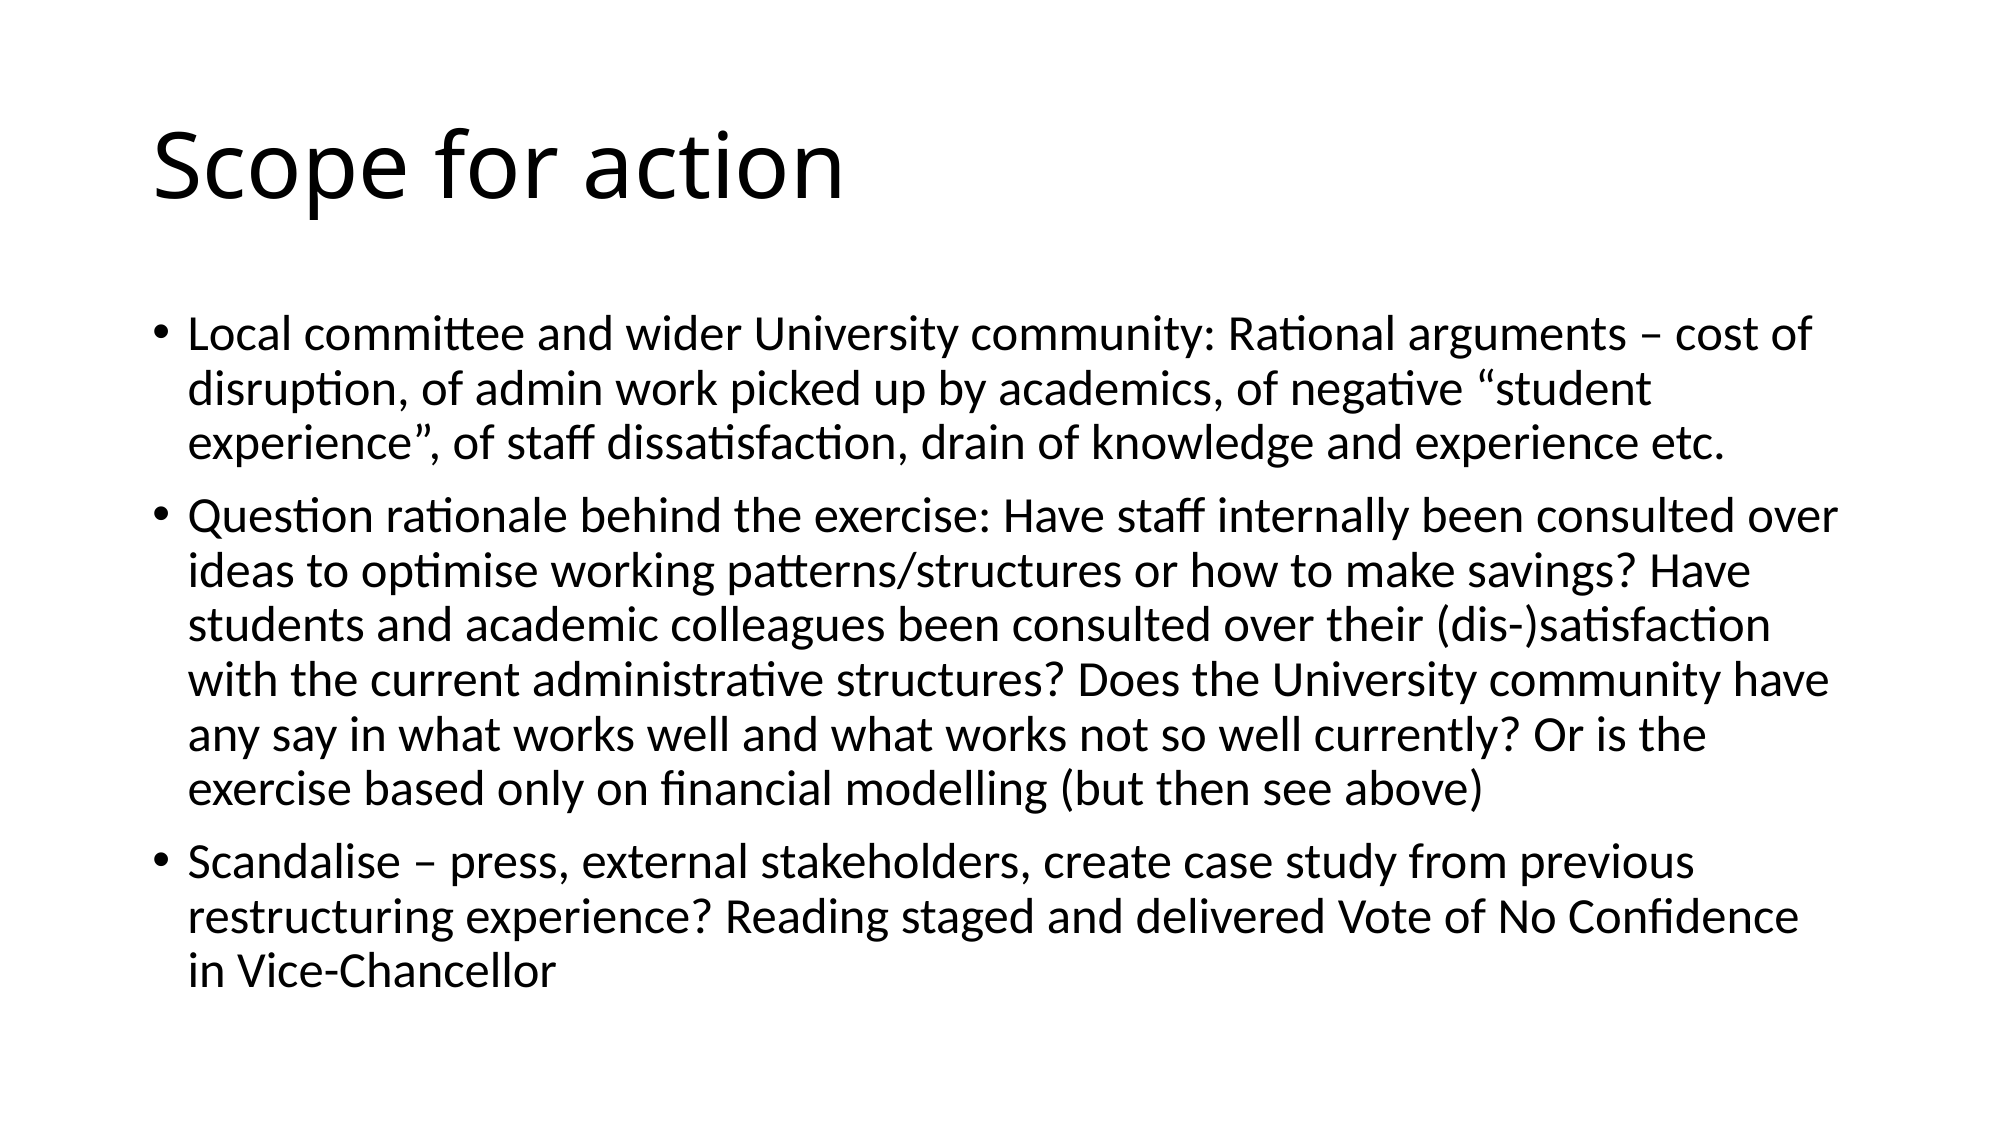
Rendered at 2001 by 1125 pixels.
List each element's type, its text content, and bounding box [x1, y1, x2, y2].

list Local committee and wider University community: Rational arguments – cost of disruption, of admin work picked up by academics, of negative “student experience”, of staff dissatisfaction, drain of knowledge and experience etc. Question rationale behind the exercise: Have staff internally been consulted over ideas to optimise working patterns/structures or how to make savings? Have students and academic colleagues been consulted over their (dis-)satisfaction with the current administrative structures? Does the University community have any say in what works well and what works not so well currently? Or is the exercise based only on financial modelling (but then see above) Scandalise – press, external stakeholders, create case study from previous restructuring experience? Reading staged and delivered Vote of No Confidence in Vice-Chancellor [137, 299, 1863, 1014]
title Scope for action [137, 59, 1863, 278]
